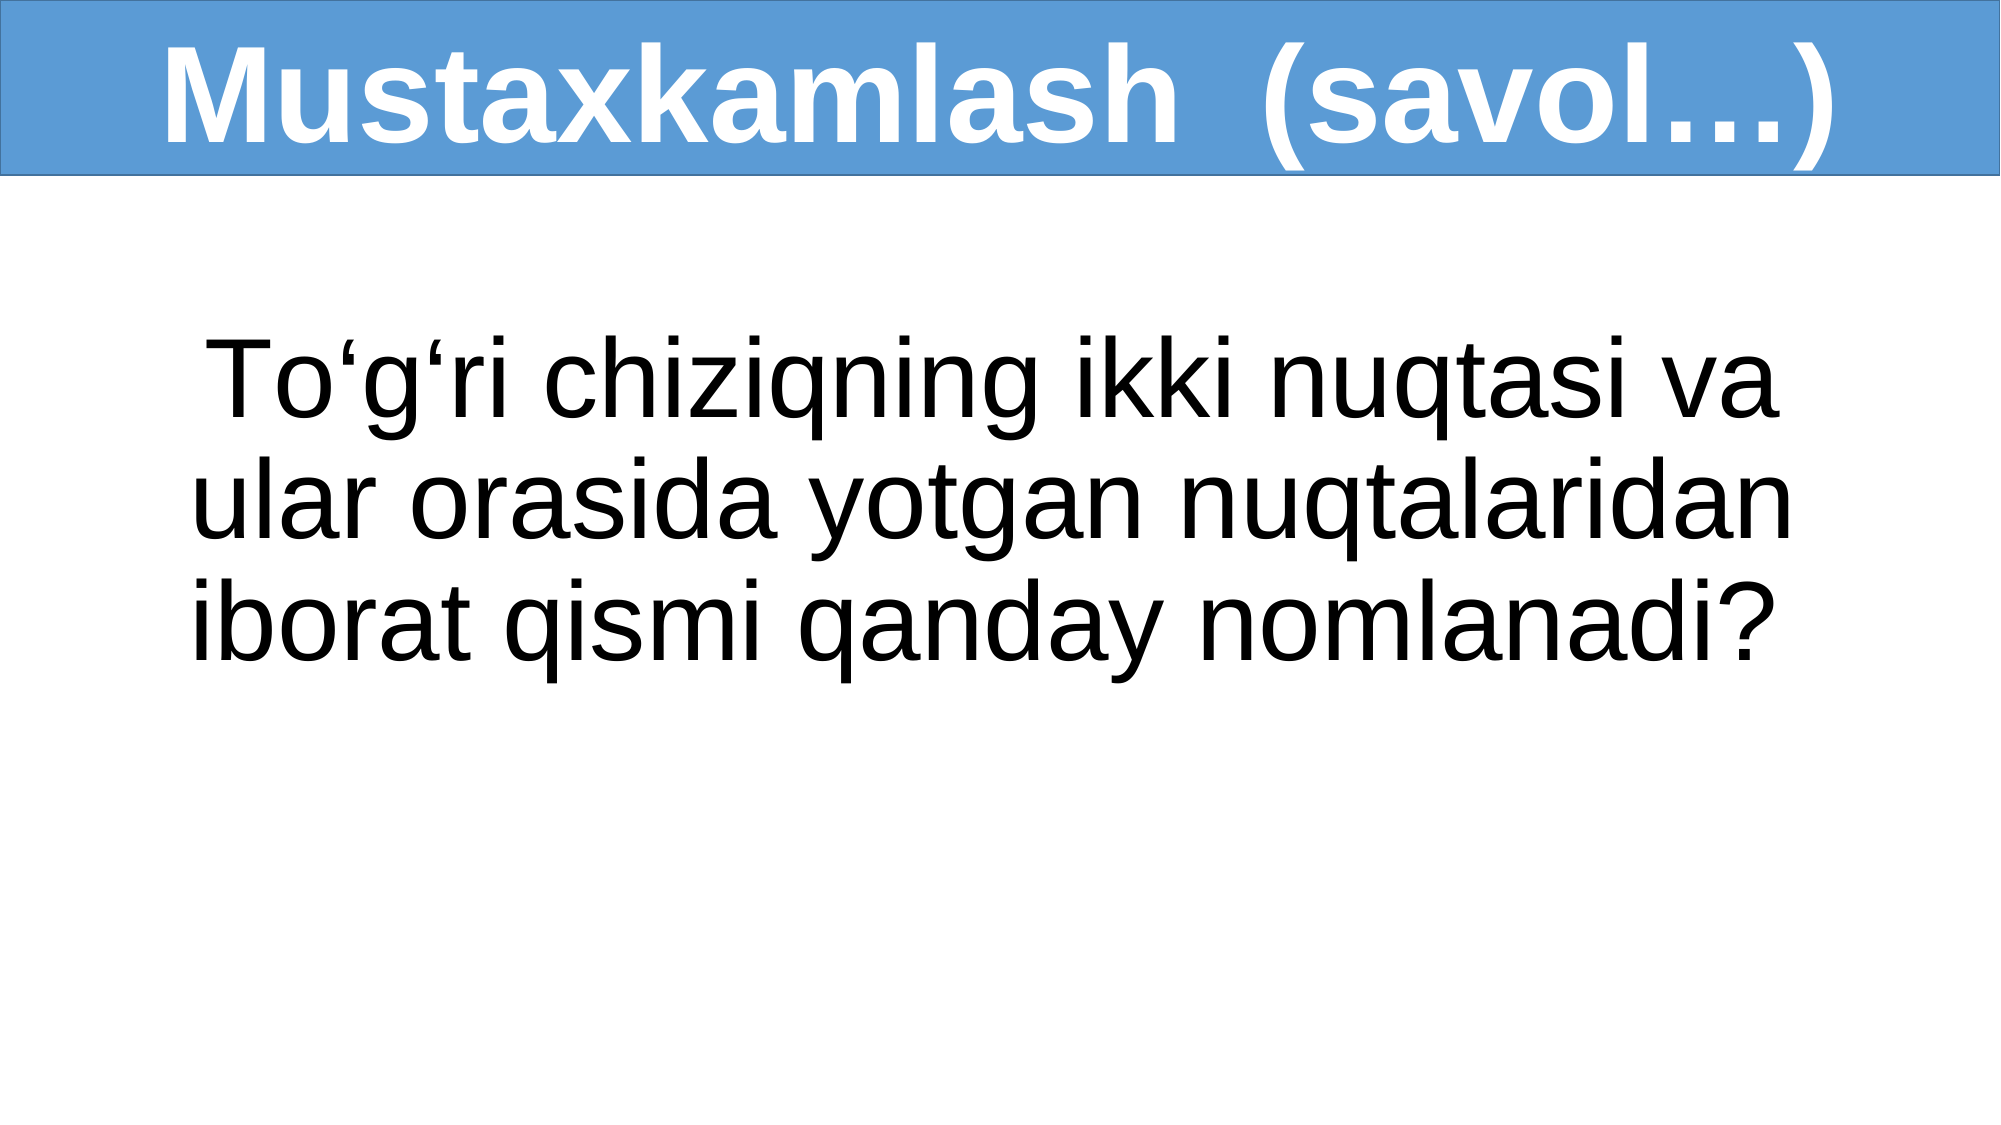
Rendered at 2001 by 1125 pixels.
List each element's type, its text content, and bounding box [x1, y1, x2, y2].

text_box Mustaxkamlash (savol…) [0, 0, 2000, 176]
list To‘g‘ri chiziqning ikki nuqtasi va ular orasida yotgan nuqtalaridan iborat qismi qanday nomlanadi? [174, 312, 1950, 973]
